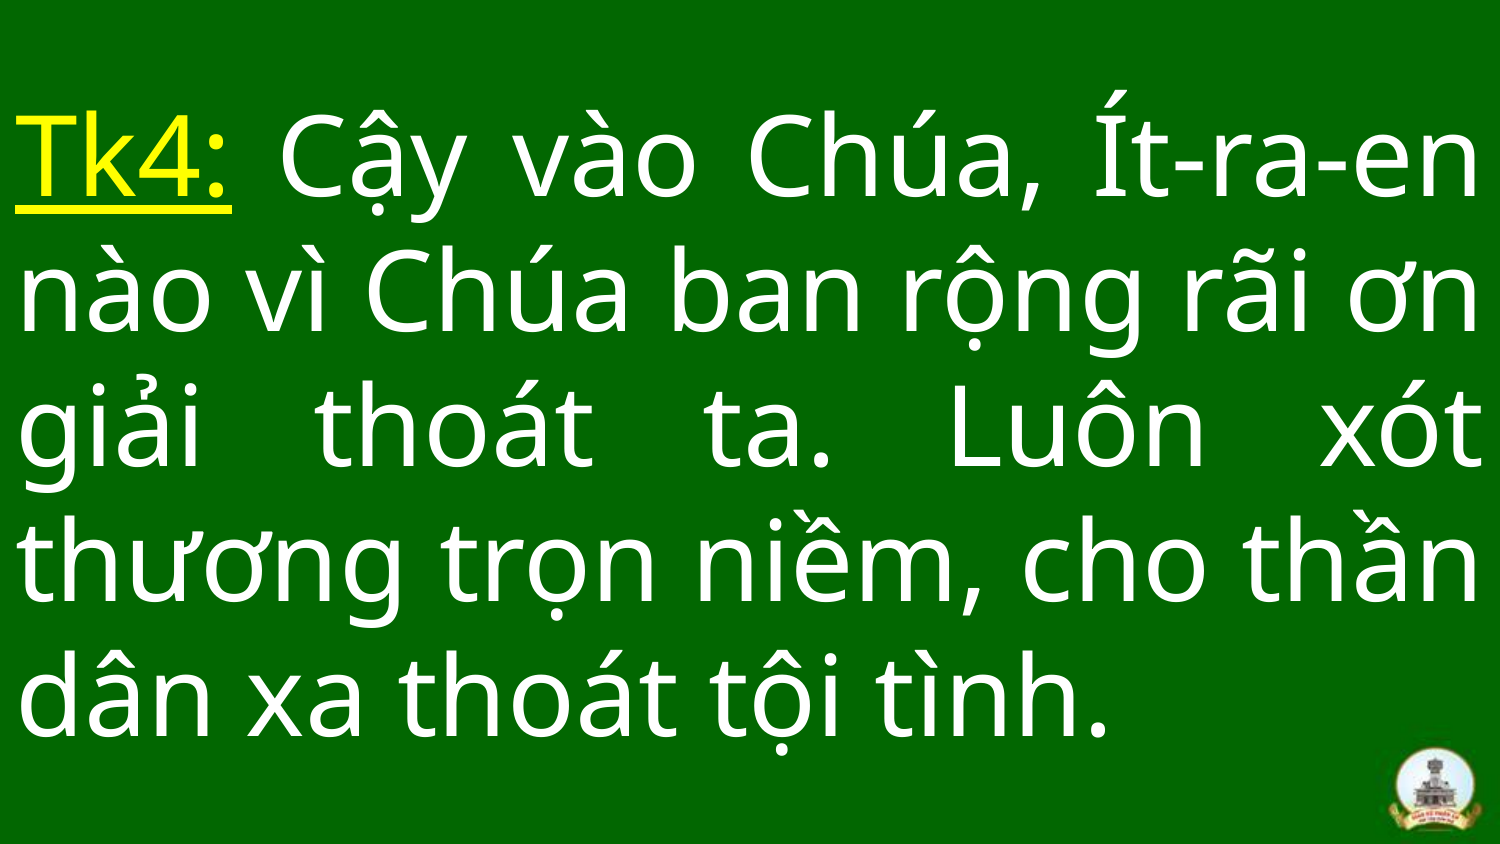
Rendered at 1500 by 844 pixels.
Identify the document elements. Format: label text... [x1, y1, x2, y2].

title Tk4: Cậy vào Chúa, Ít-ra-en nào vì Chúa ban rộng rãi ơn giải thoát ta. Luôn xót thương trọn niềm, cho thần dân xa thoát tội tình. [0, 0, 1500, 844]
